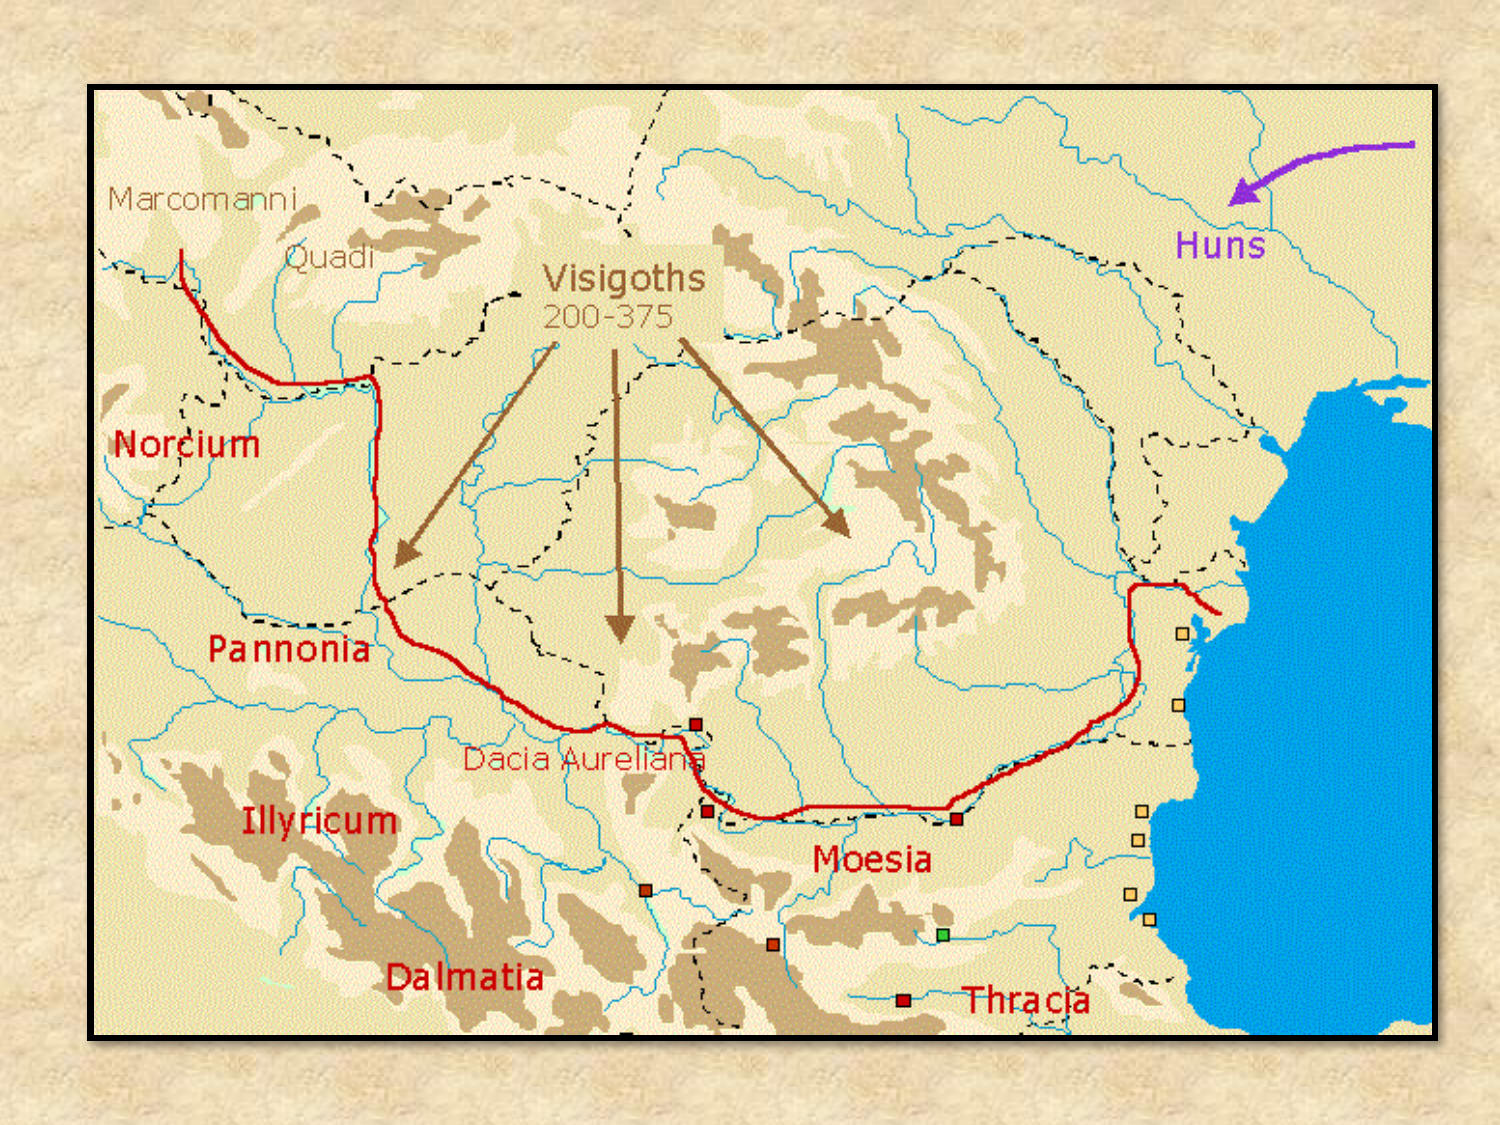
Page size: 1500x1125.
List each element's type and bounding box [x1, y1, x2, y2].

list [93, 89, 1433, 1036]
picture [0, 0, 1500, 1125]
